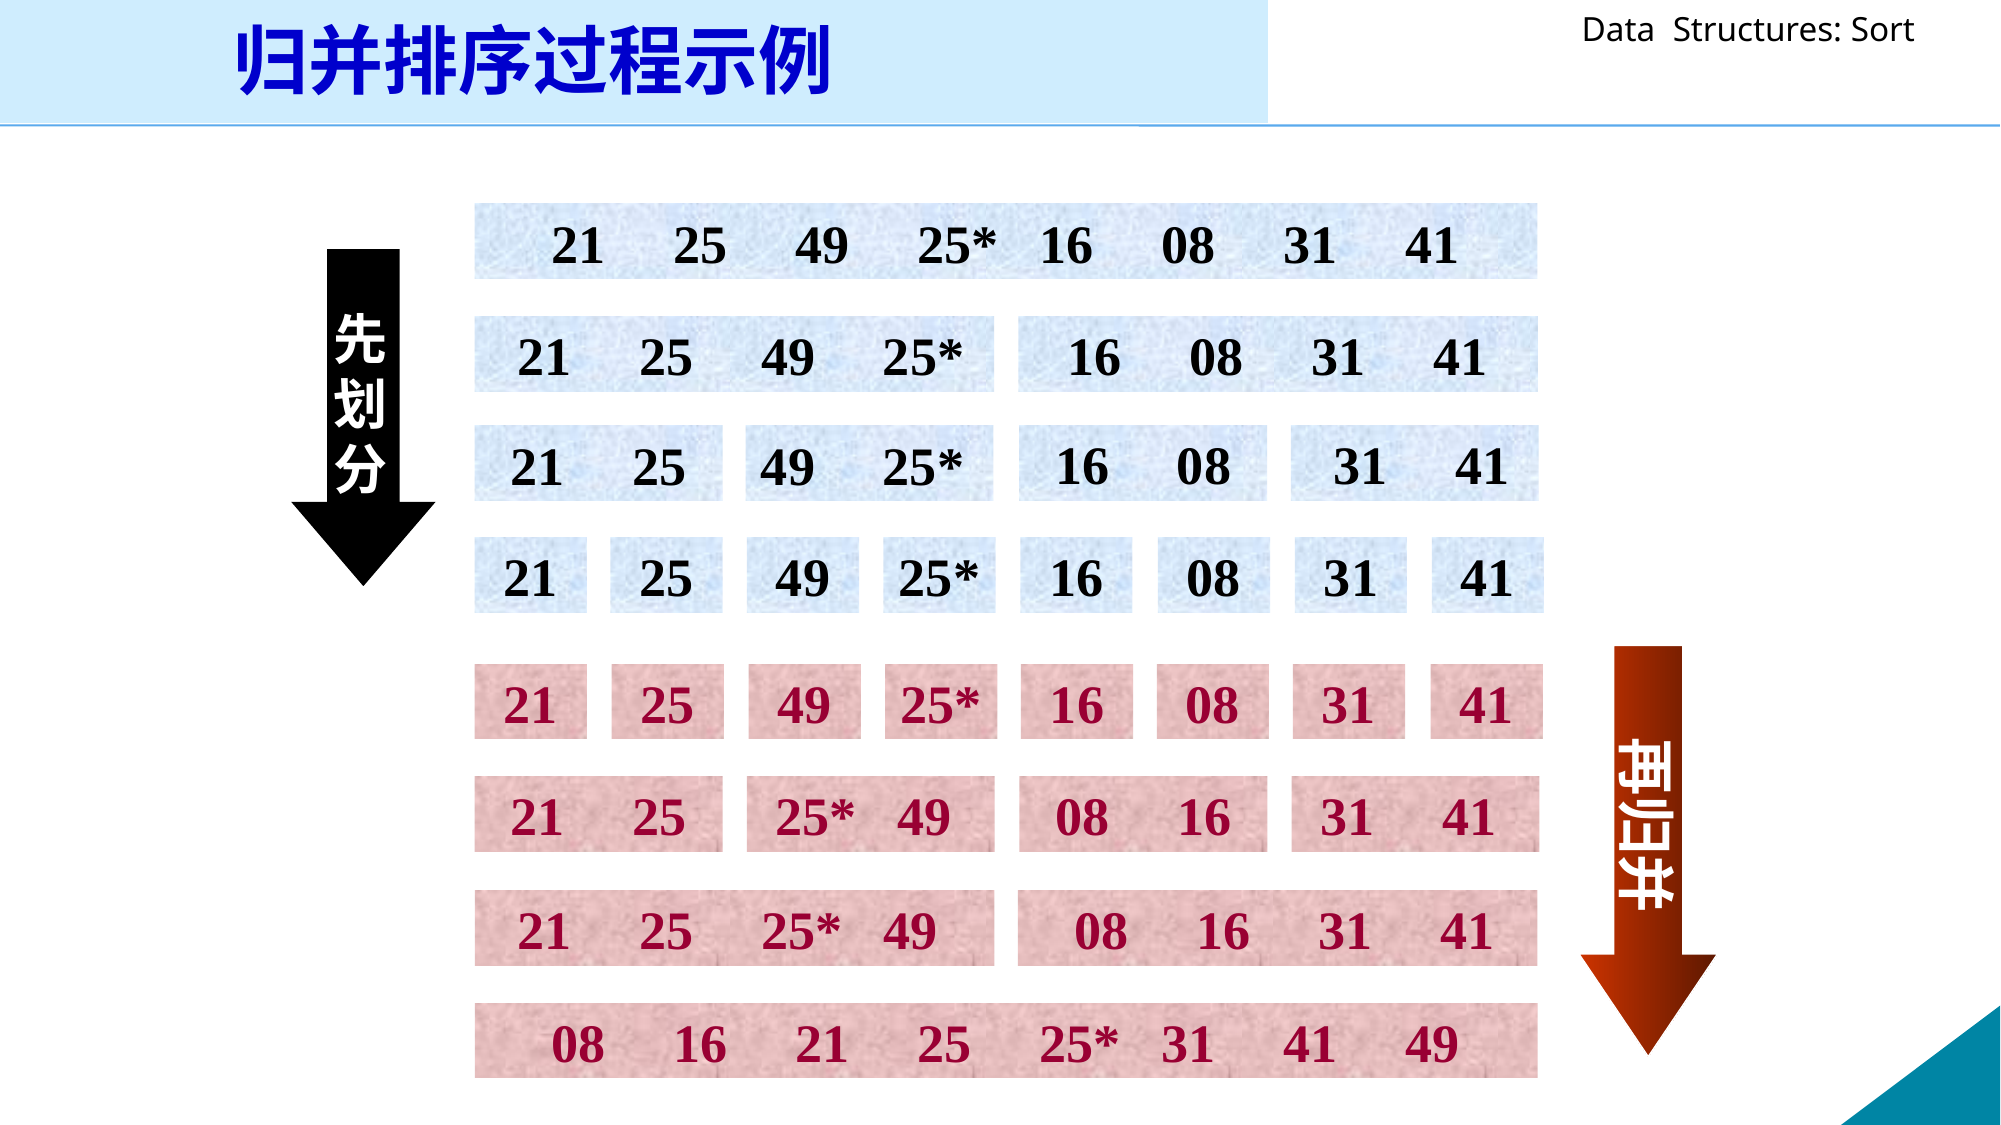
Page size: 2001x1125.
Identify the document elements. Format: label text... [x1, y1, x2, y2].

text_box 21 25 49 25* 16 08 31 41 [474, 203, 1538, 279]
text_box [474, 537, 1544, 613]
text_box 归并排序过程示例 [218, 3, 1117, 111]
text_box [474, 776, 1540, 852]
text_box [474, 890, 1538, 966]
text_box 08 16 21 25 25* 31 41 49 [474, 1003, 1538, 1078]
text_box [474, 316, 1539, 392]
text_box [291, 248, 436, 587]
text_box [474, 425, 1539, 501]
text_box 再归并 [1578, 645, 1718, 1057]
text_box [474, 663, 1543, 739]
